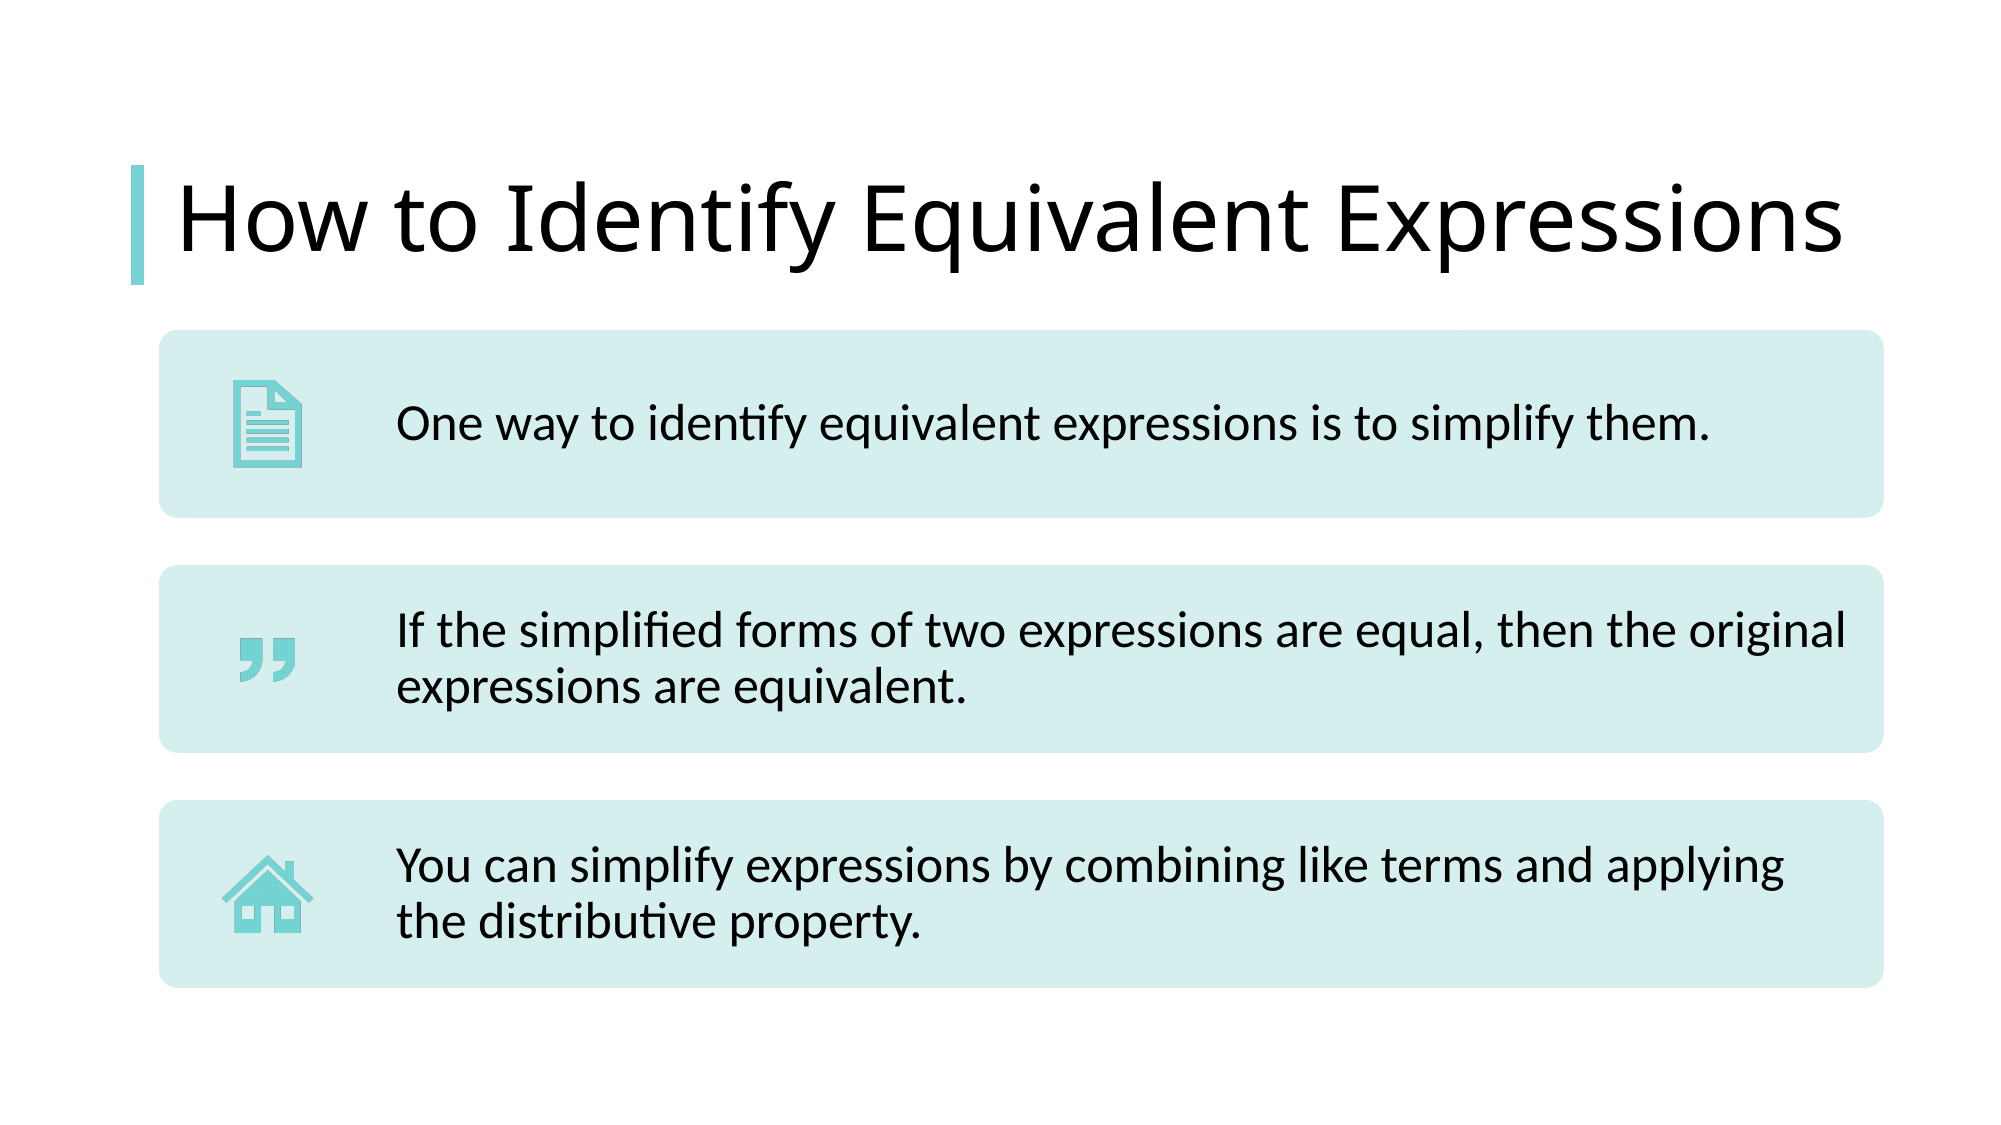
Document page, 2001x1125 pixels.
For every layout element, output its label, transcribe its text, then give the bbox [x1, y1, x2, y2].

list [158, 329, 1884, 989]
title How to Identify Equivalent Expressions [160, 165, 1886, 285]
